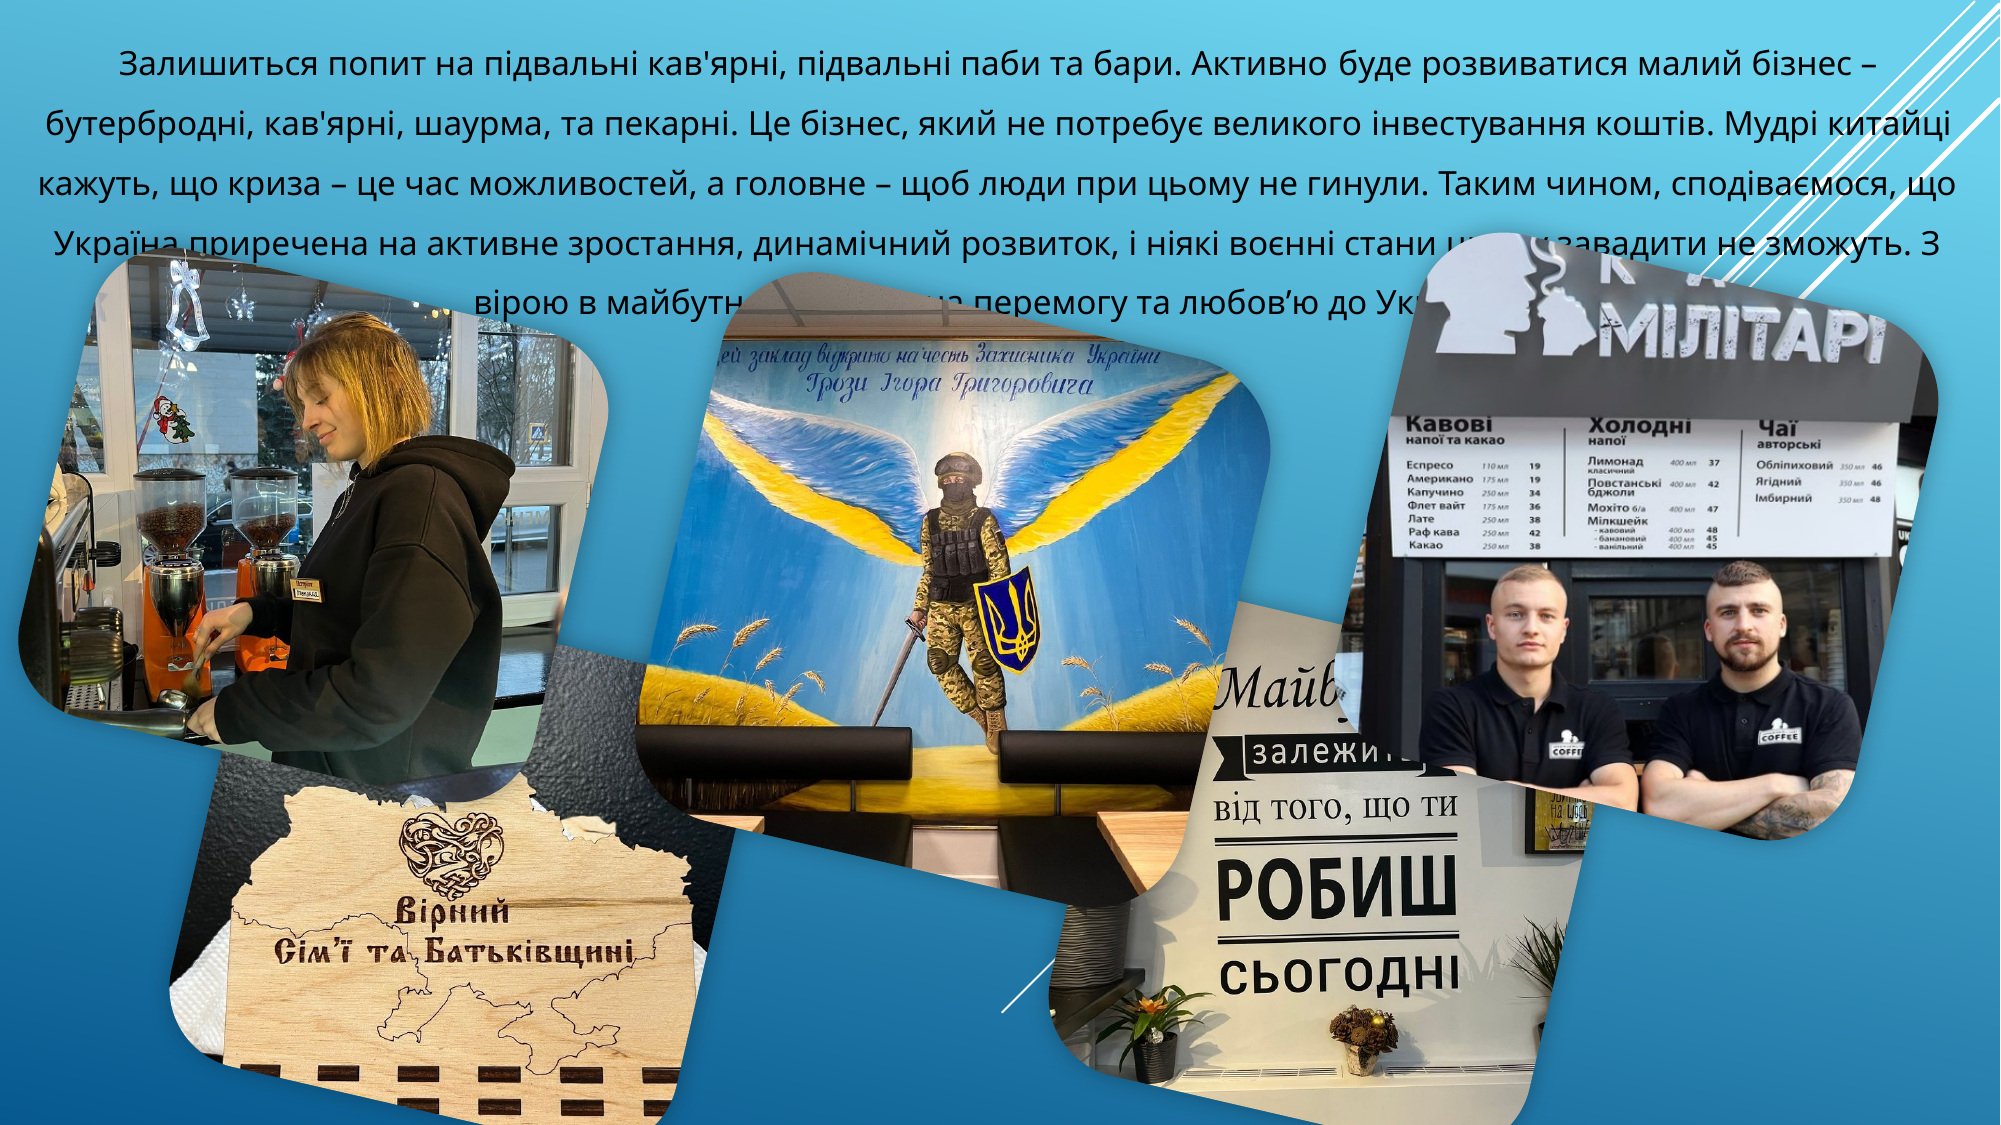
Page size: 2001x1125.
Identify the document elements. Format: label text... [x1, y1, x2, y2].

subtitle Залишиться попит на підвальні кав'ярні, підвальні паби та бари. Активно буде розвиватися малий бізнес – бутербродні, кав'ярні, шаурма, та пекарні. Це бізнес, який не потребує великого інвестування коштів. Мудрі китайці кажуть, що криза – це час можливостей, а головне – щоб люди при цьому не гинули. Таким чином, сподіваємося, що Україна приречена на активне зростання, динамічний розвиток, і ніякі воєнні стани цьому завадити не зможуть. З вірою в майбутнє, з надією на перемогу та любов’ю до України. [19, 15, 1978, 372]
picture [18, 232, 1939, 1125]
